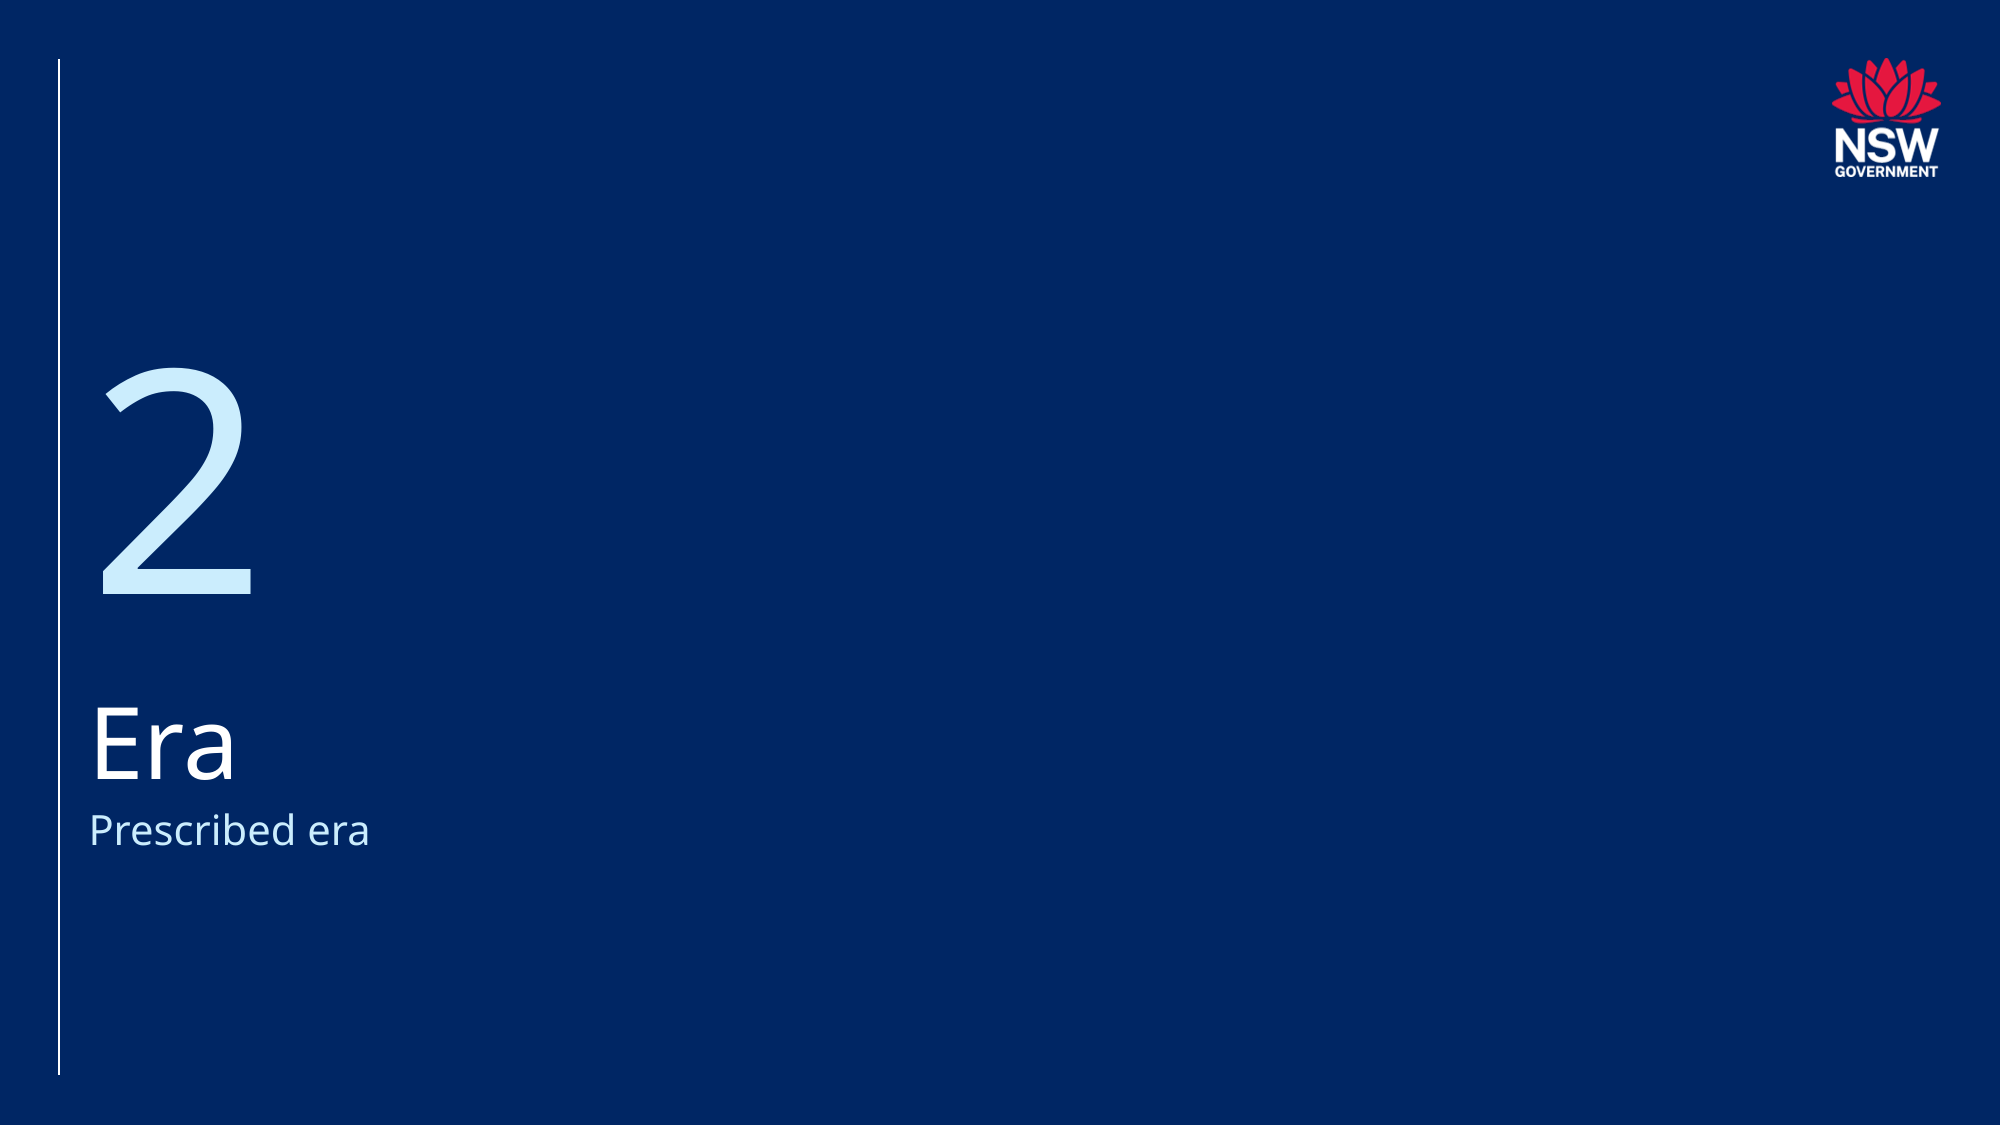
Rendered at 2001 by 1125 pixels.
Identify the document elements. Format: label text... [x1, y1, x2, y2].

text_box Prescribed era [88, 798, 1941, 930]
list 2 [88, 354, 561, 624]
title Era [88, 667, 1941, 798]
picture [1832, 58, 1943, 177]
